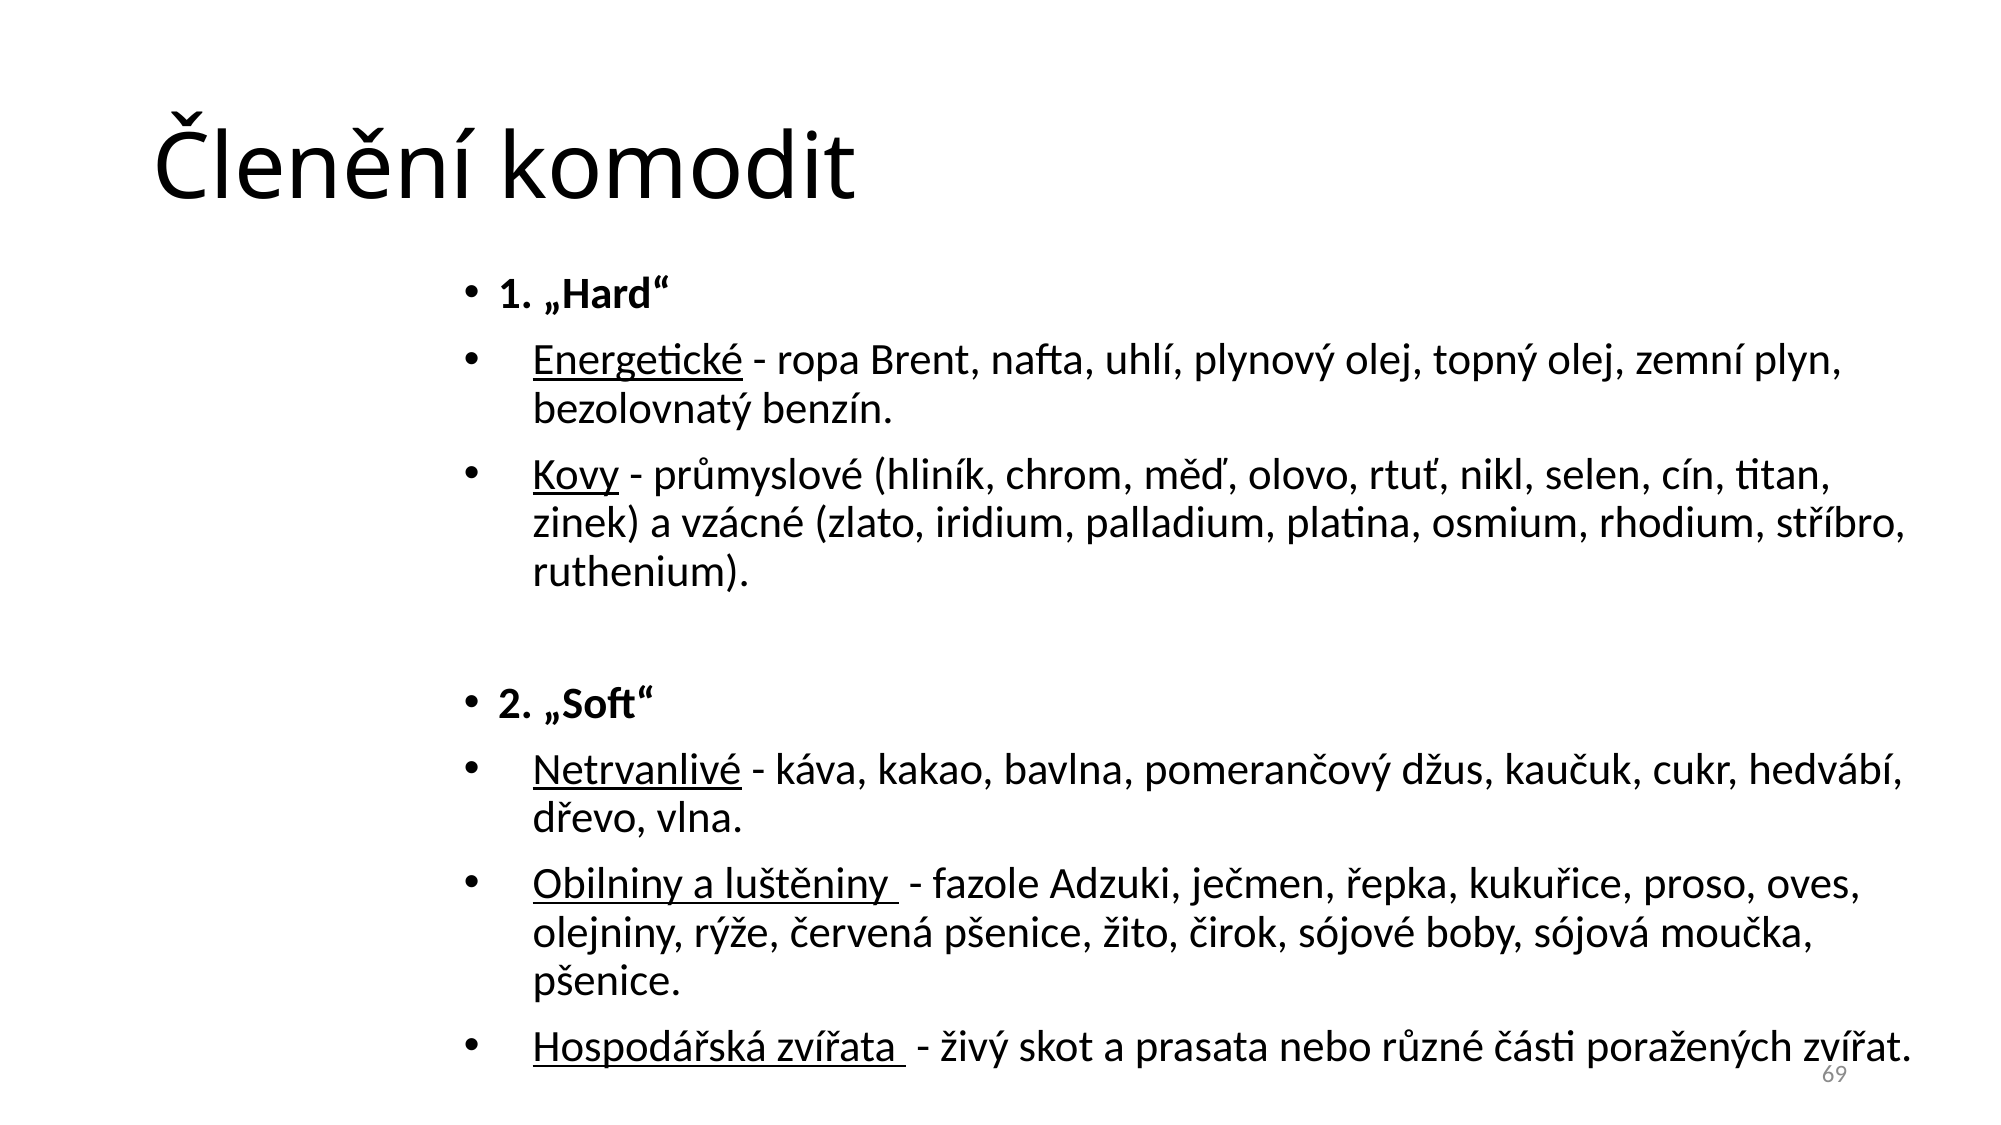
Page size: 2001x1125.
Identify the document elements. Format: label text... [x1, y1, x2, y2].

slide_number 69 [1412, 1042, 1863, 1103]
title Členění komodit [137, 59, 1863, 278]
list 1. „Hard“ Energetické - ropa Brent, nafta, uhlí, plynový olej, topný olej, zemní plyn, bezolovnatý benzín. Kovy - průmyslové (hliník, chrom, měď, olovo, rtuť, nikl, selen, cín, titan, zinek) a vzácné (zlato, iridium, palladium, platina, osmium, rhodium, stříbro, ruthenium). 2. „Soft“ Netrvanlivé - káva, kakao, bavlna, pomerančový džus, kaučuk, cukr, hedvábí, dřevo, vlna. Obilniny a luštěniny - fazole Adzuki, ječmen, řepka, kukuřice, proso, oves, olejniny, rýže, červená pšenice, žito, čirok, sójové boby, sójová moučka, pšenice. Hospodářská zvířata - živý skot a prasata nebo různé části poražených zvířat. [448, 262, 1930, 1125]
